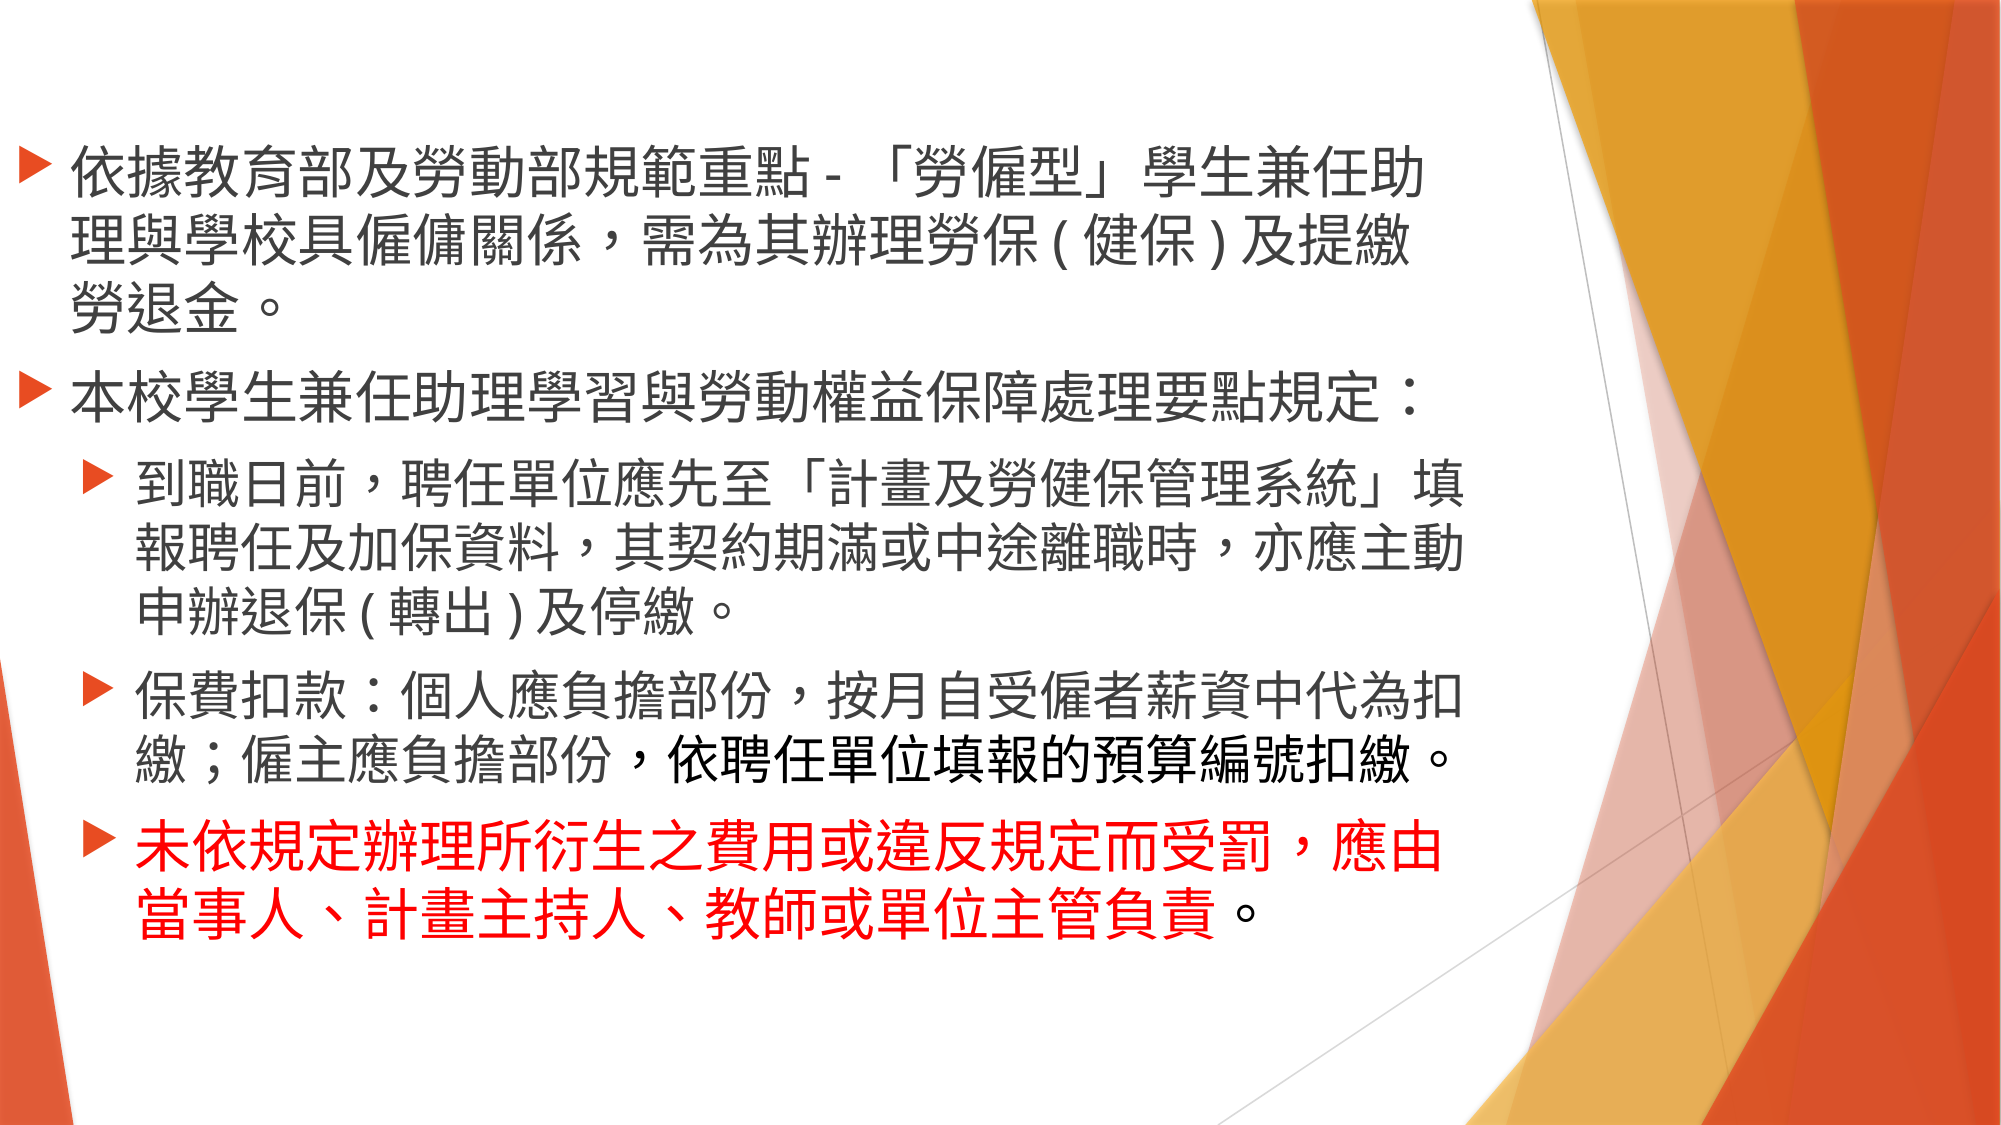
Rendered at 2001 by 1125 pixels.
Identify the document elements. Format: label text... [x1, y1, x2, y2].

list 依據教育部及勞動部規範重點-「勞僱型」學生兼任助理與學校具僱傭關係，需為其辦理勞保(健保)及提繳勞退金。 本校學生兼任助理學習與勞動權益保障處理要點規定： 到職日前，聘任單位應先至「計畫及勞健保管理系統」填報聘任及加保資料，其契約期滿或中途離職時，亦應主動申辦退保(轉出)及停繳。 保費扣款：個人應負擔部份，按月自受僱者薪資中代為扣繳；僱主應負擔部份，依聘任單位填報的預算編號扣繳。 未依規定辦理所衍生之費用或違反規定而受罰，應由當事人、計畫主持人、教師或單位主管負責。 [0, 128, 1482, 981]
